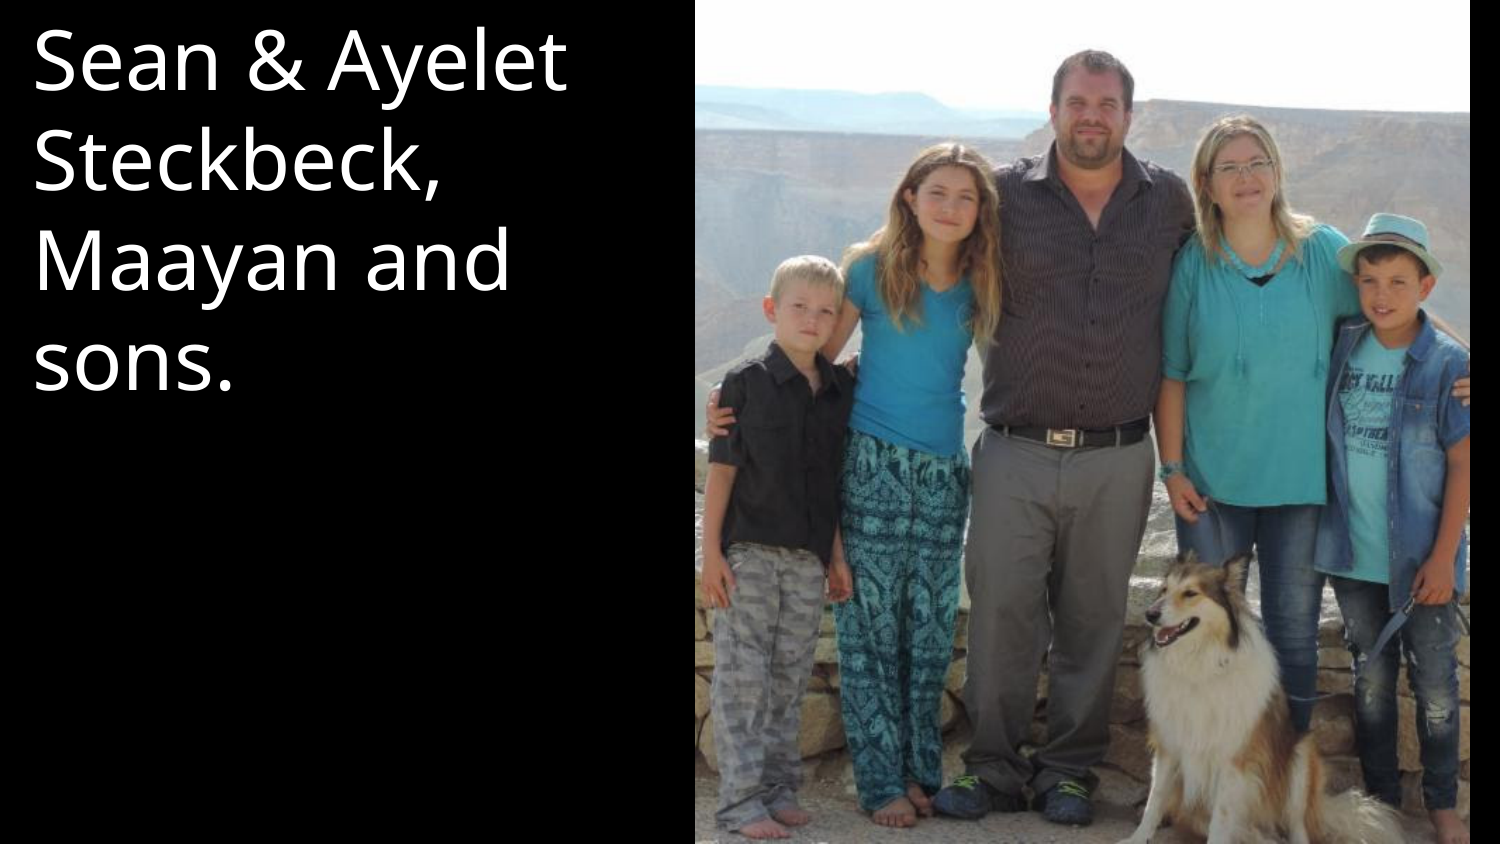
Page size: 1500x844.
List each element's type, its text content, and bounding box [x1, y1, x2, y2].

picture [694, 0, 1471, 844]
list Sean & Ayelet Steckbeck, Maayan and sons. [17, 0, 692, 844]
